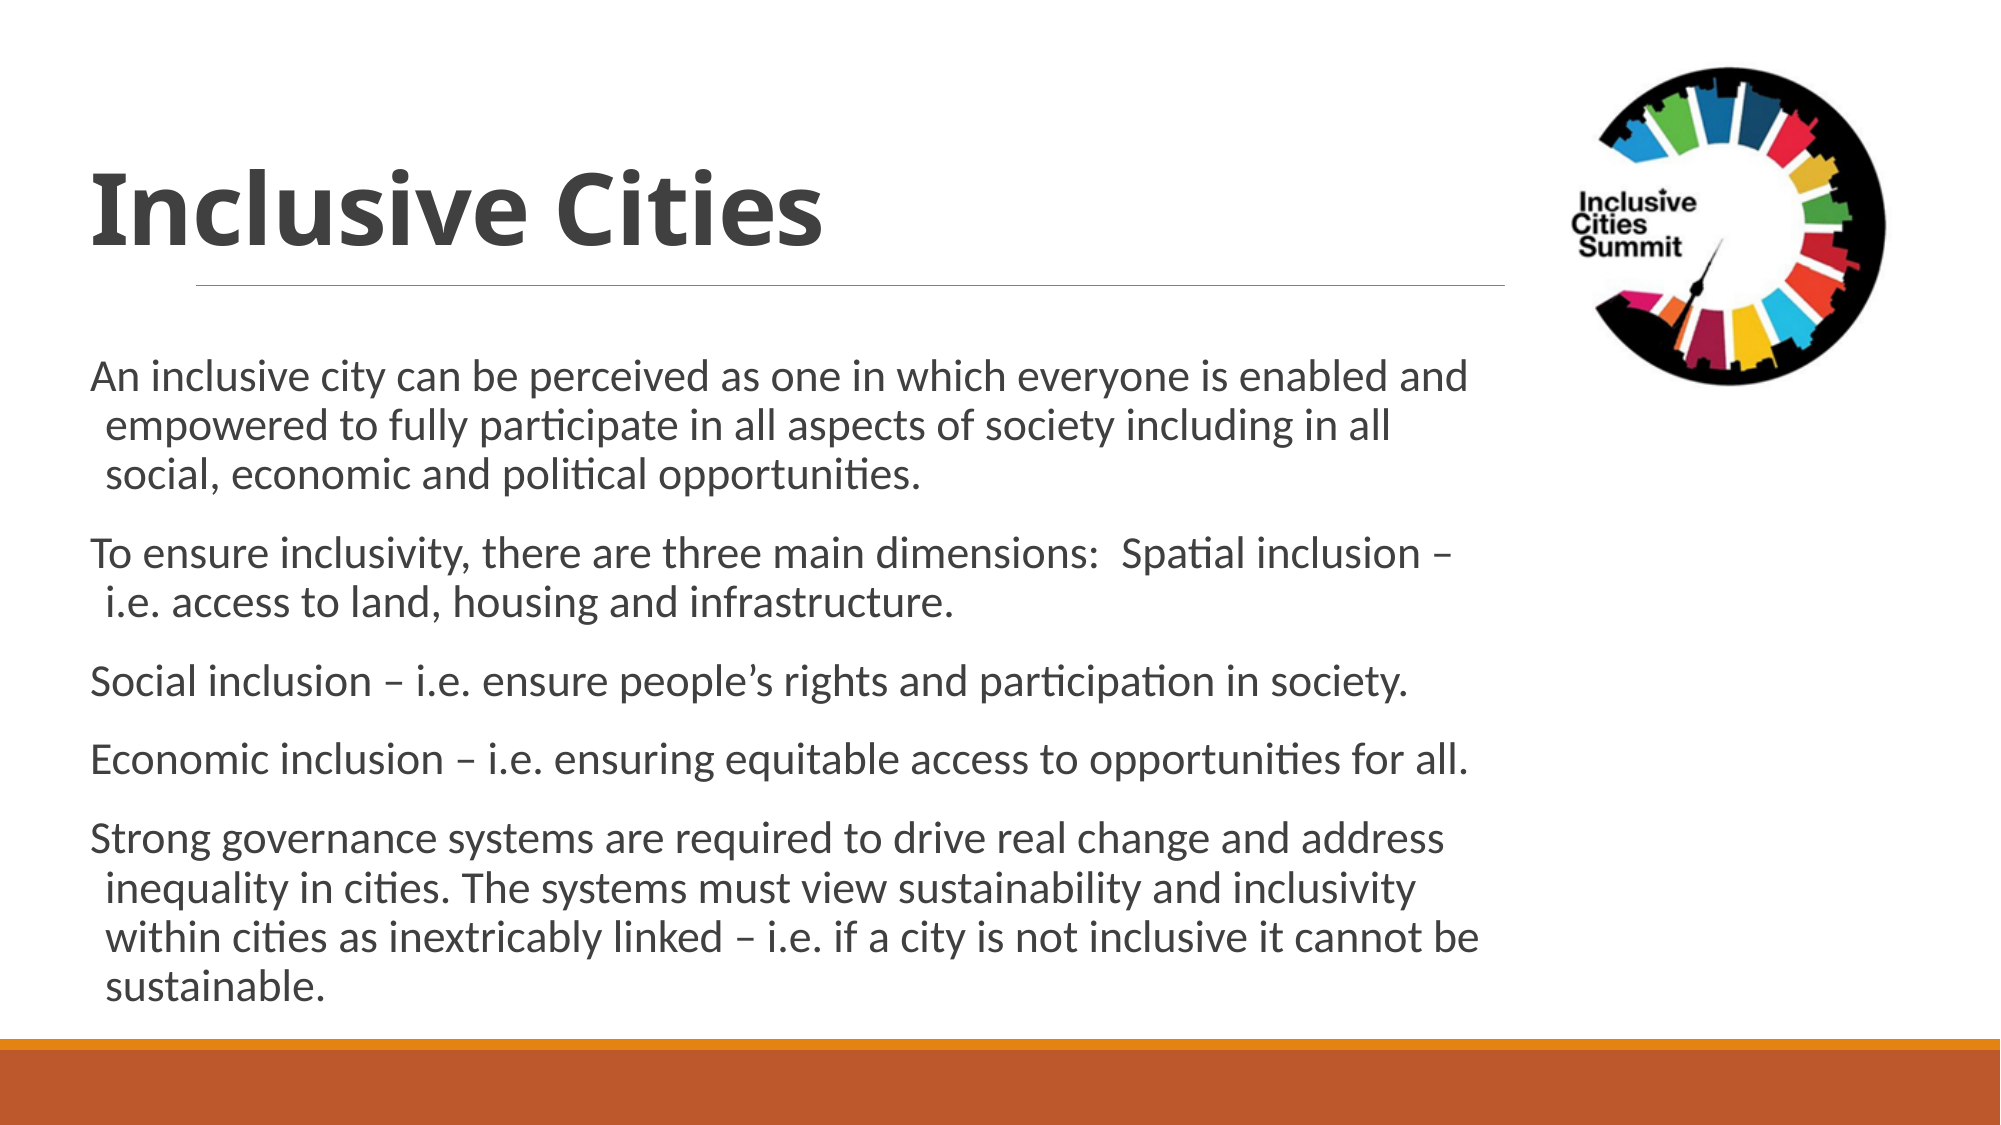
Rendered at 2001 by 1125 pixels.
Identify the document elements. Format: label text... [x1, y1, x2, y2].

title Inclusive Cities [75, 109, 1220, 274]
picture [1500, 0, 1973, 481]
list An inclusive city can be perceived as one in which everyone is enabled and empowered to fully participate in all aspects of society including in all social, economic and political opportunities. To ensure inclusivity, there are three main dimensions: Spatial inclusion – i.e. access to land, housing and infrastructure. Social inclusion – i.e. ensure people’s rights and participation in society. Economic inclusion – i.e. ensuring equitable access to opportunities for all. Strong governance systems are required to drive real change and address inequality in cities. The systems must view sustainability and inclusivity within cities as inextricably linked – i.e. if a city is not inclusive it cannot be sustainable. [75, 343, 1500, 1014]
